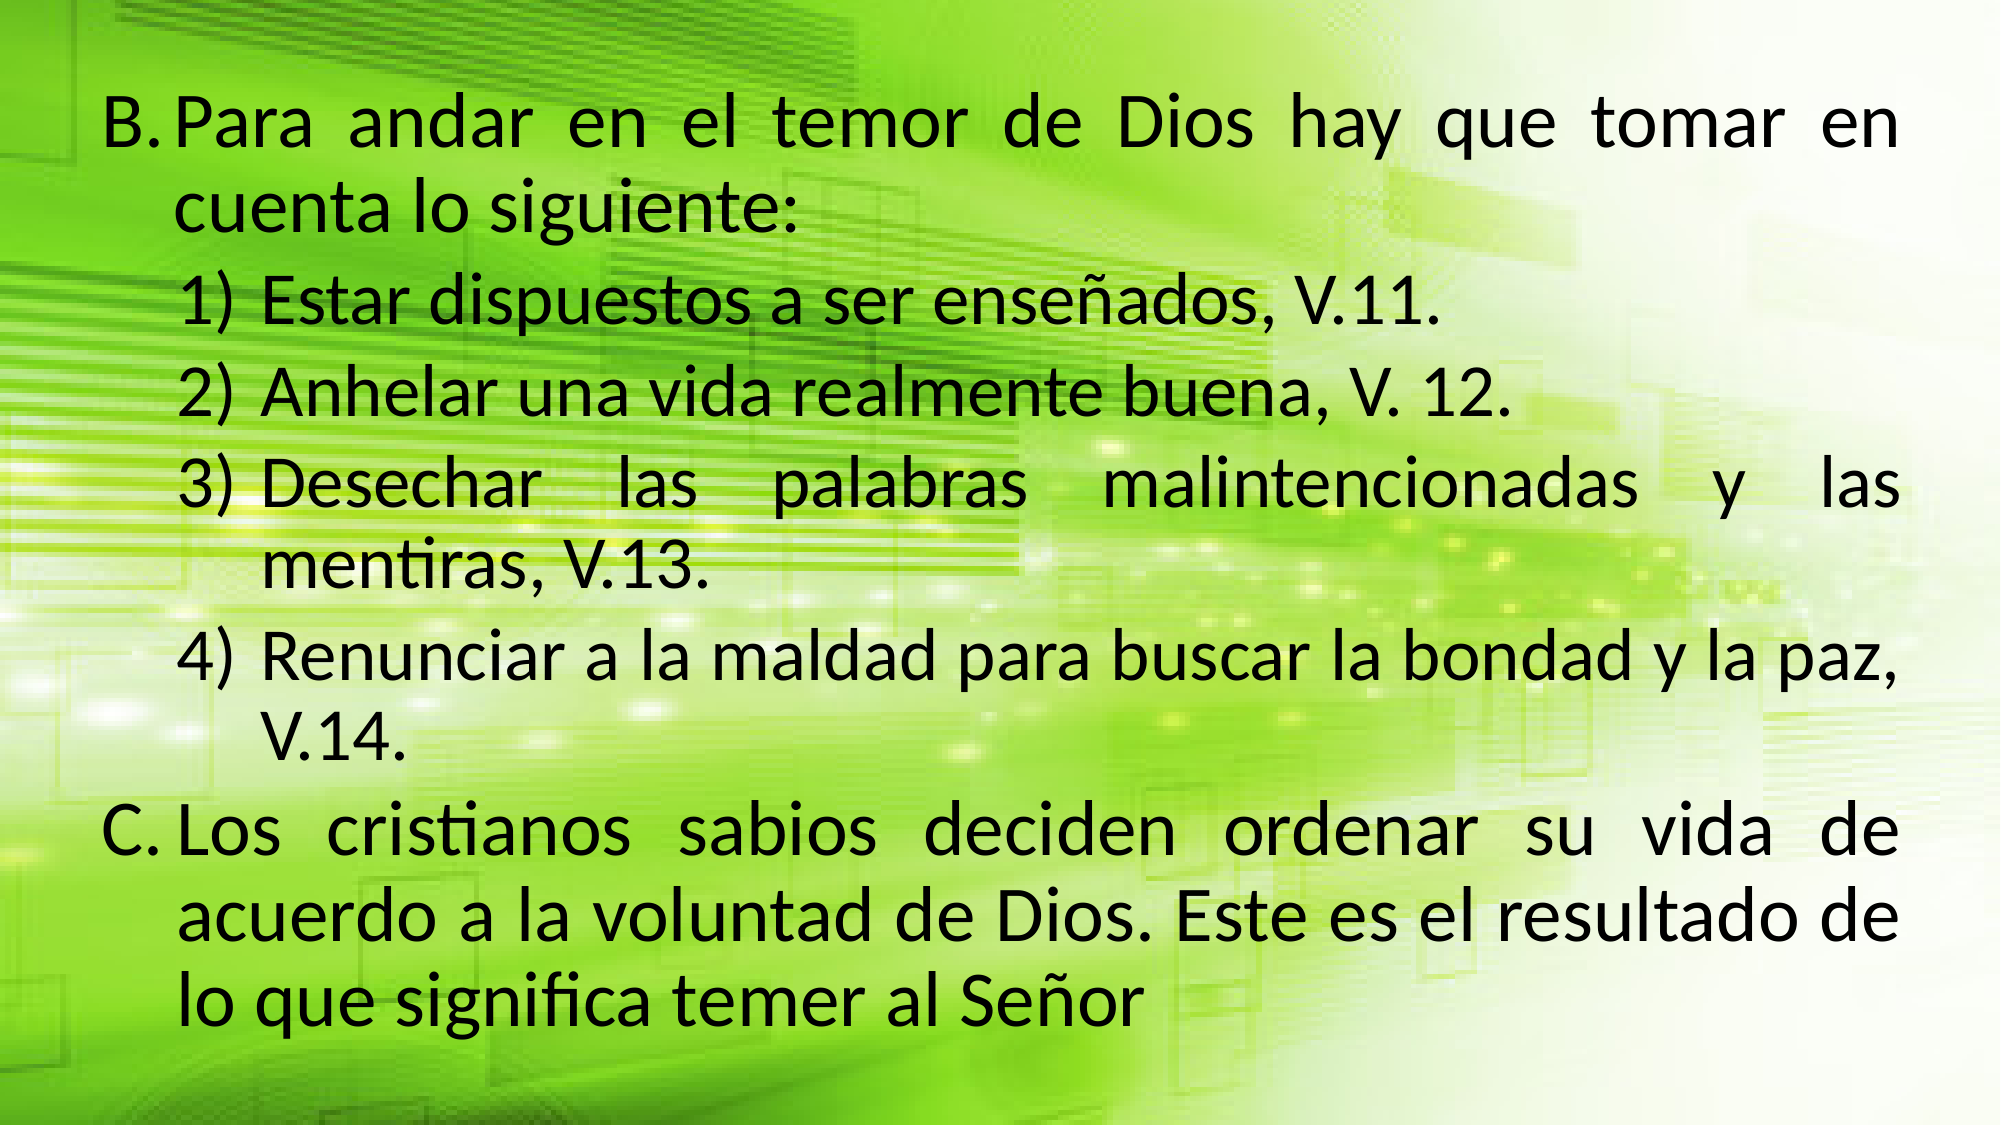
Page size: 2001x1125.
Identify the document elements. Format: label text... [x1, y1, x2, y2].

picture [0, 0, 2001, 1125]
list Para andar en el temor de Dios hay que tomar en cuenta lo siguiente: Estar dispuestos a ser enseñados, V.11. Anhelar una vida realmente buena, V. 12. Desechar las palabras malintencionadas y las mentiras, V.13. Renunciar a la maldad para buscar la bondad y la paz, V.14. Los cristianos sabios deciden ordenar su vida de acuerdo a la voluntad de Dios. Este es el resultado de lo que significa temer al Señor [86, 88, 1919, 1035]
